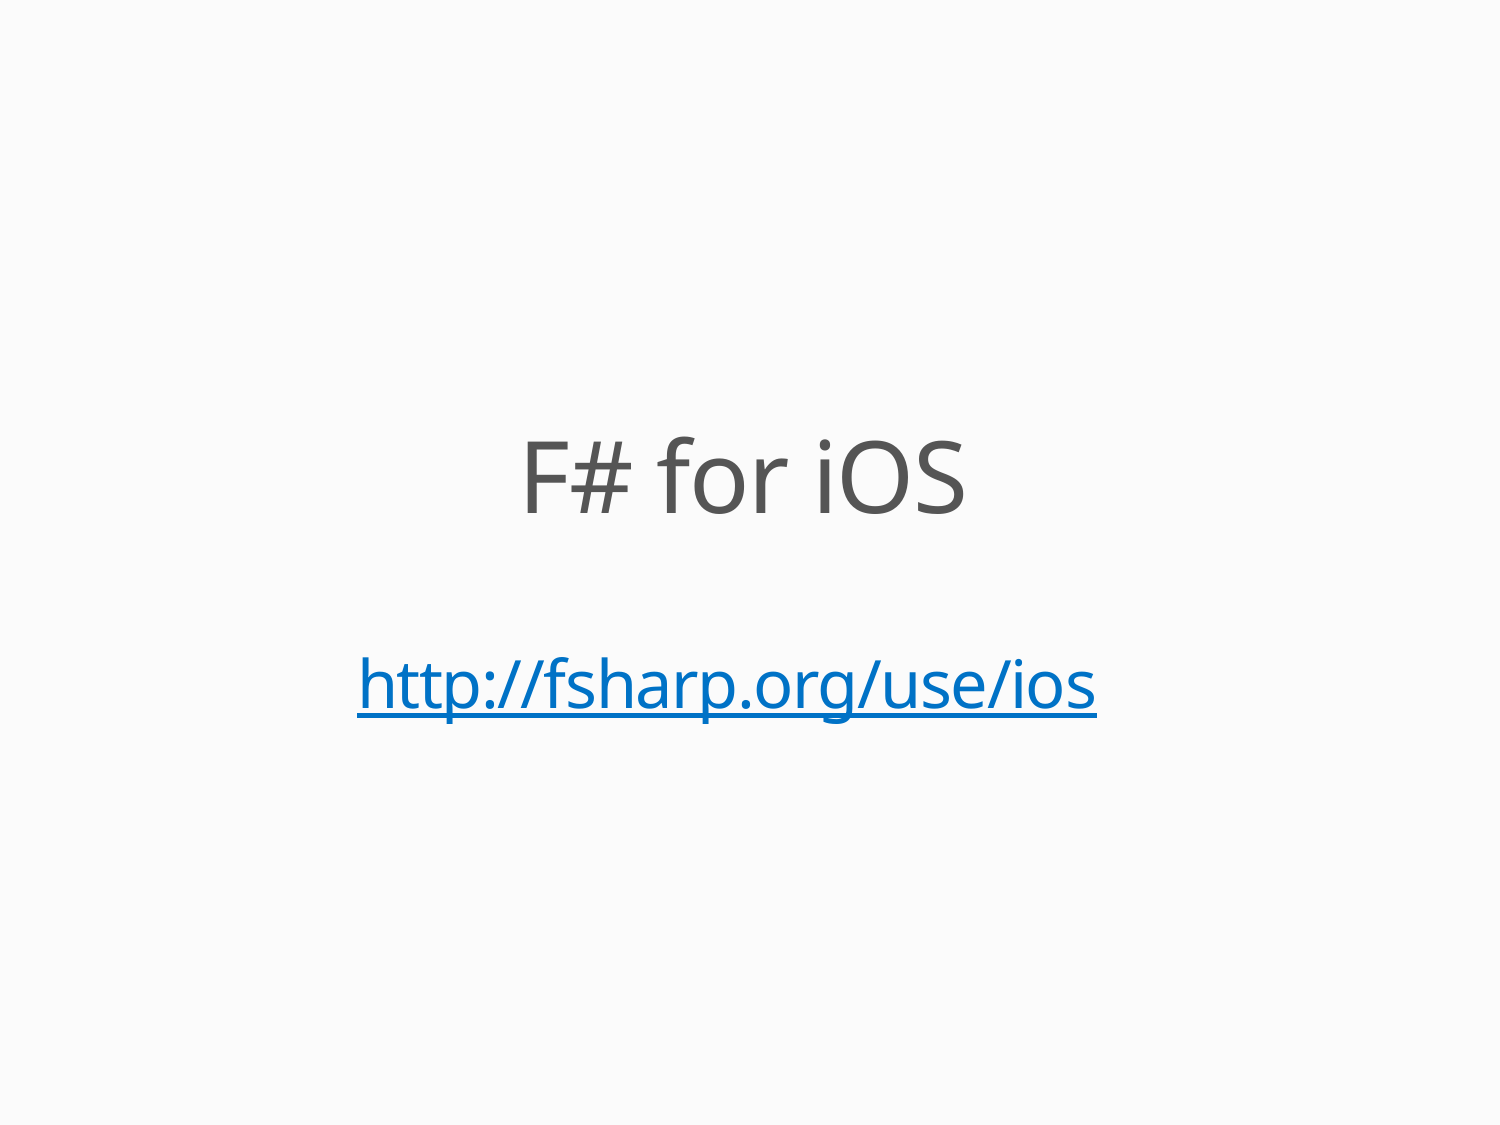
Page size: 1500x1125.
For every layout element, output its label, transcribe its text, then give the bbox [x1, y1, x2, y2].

title F# for iOS http://fsharp.org/use/ios [56, 426, 1431, 718]
